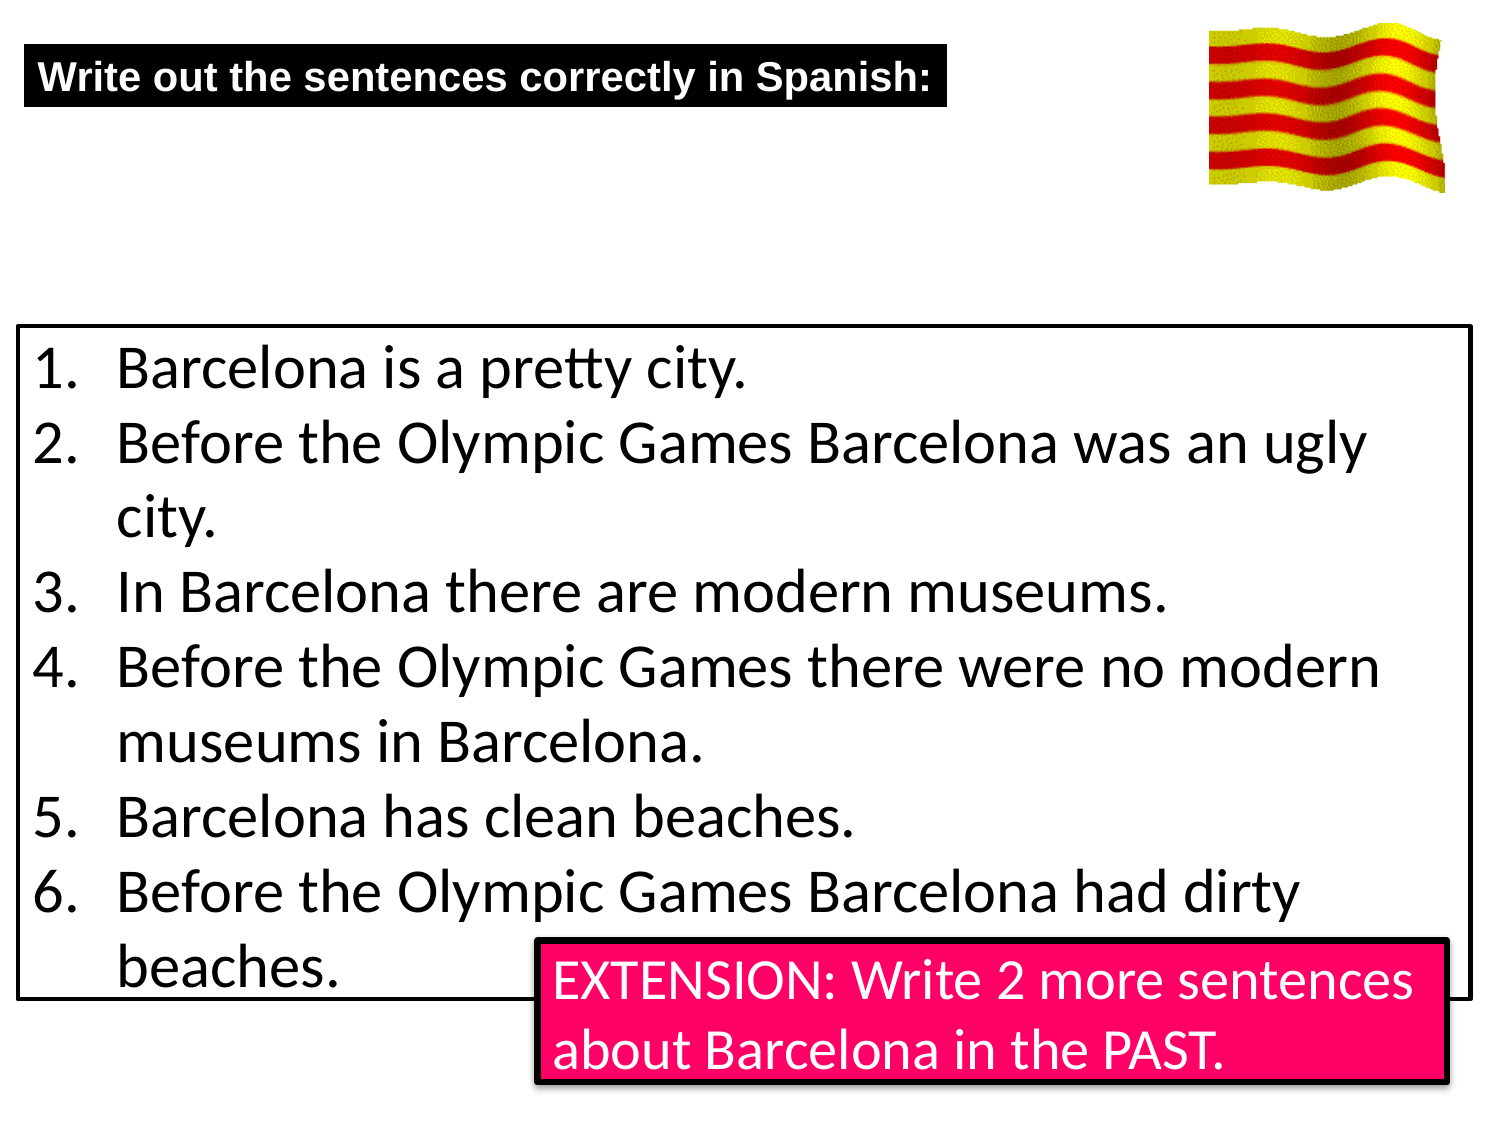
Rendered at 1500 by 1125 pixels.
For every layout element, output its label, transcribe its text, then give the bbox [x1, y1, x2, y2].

picture [1209, 23, 1448, 193]
text_box Barcelona is a pretty city. Before the Olympic Games Barcelona was an ugly city. In Barcelona there are modern museums. Before the Olympic Games there were no modern museums in Barcelona. Barcelona has clean beaches. Before the Olympic Games Barcelona had dirty beaches. [16, 324, 1473, 1001]
text_box EXTENSION: Write 2 more sentences about Barcelona in the PAST. [534, 937, 1450, 1085]
text_box Write out the sentences correctly in Spanish: [23, 42, 948, 108]
